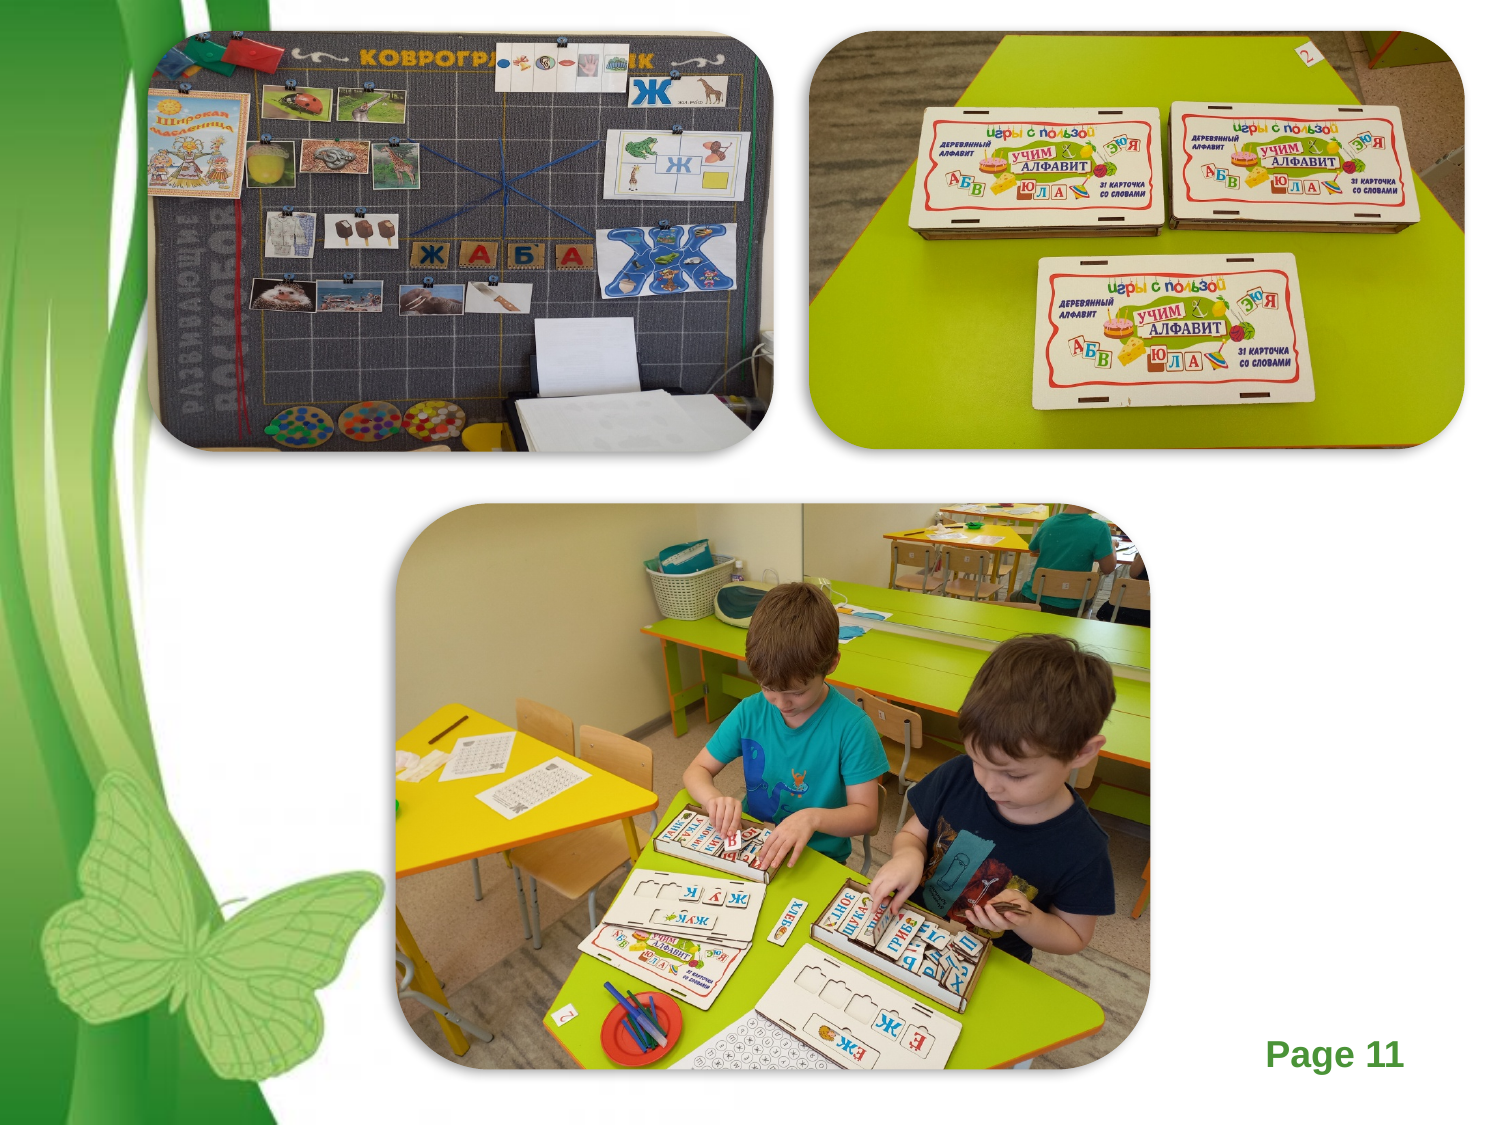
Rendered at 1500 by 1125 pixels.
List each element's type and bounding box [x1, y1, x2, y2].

picture [0, 0, 1500, 1125]
list [395, 503, 1151, 1070]
